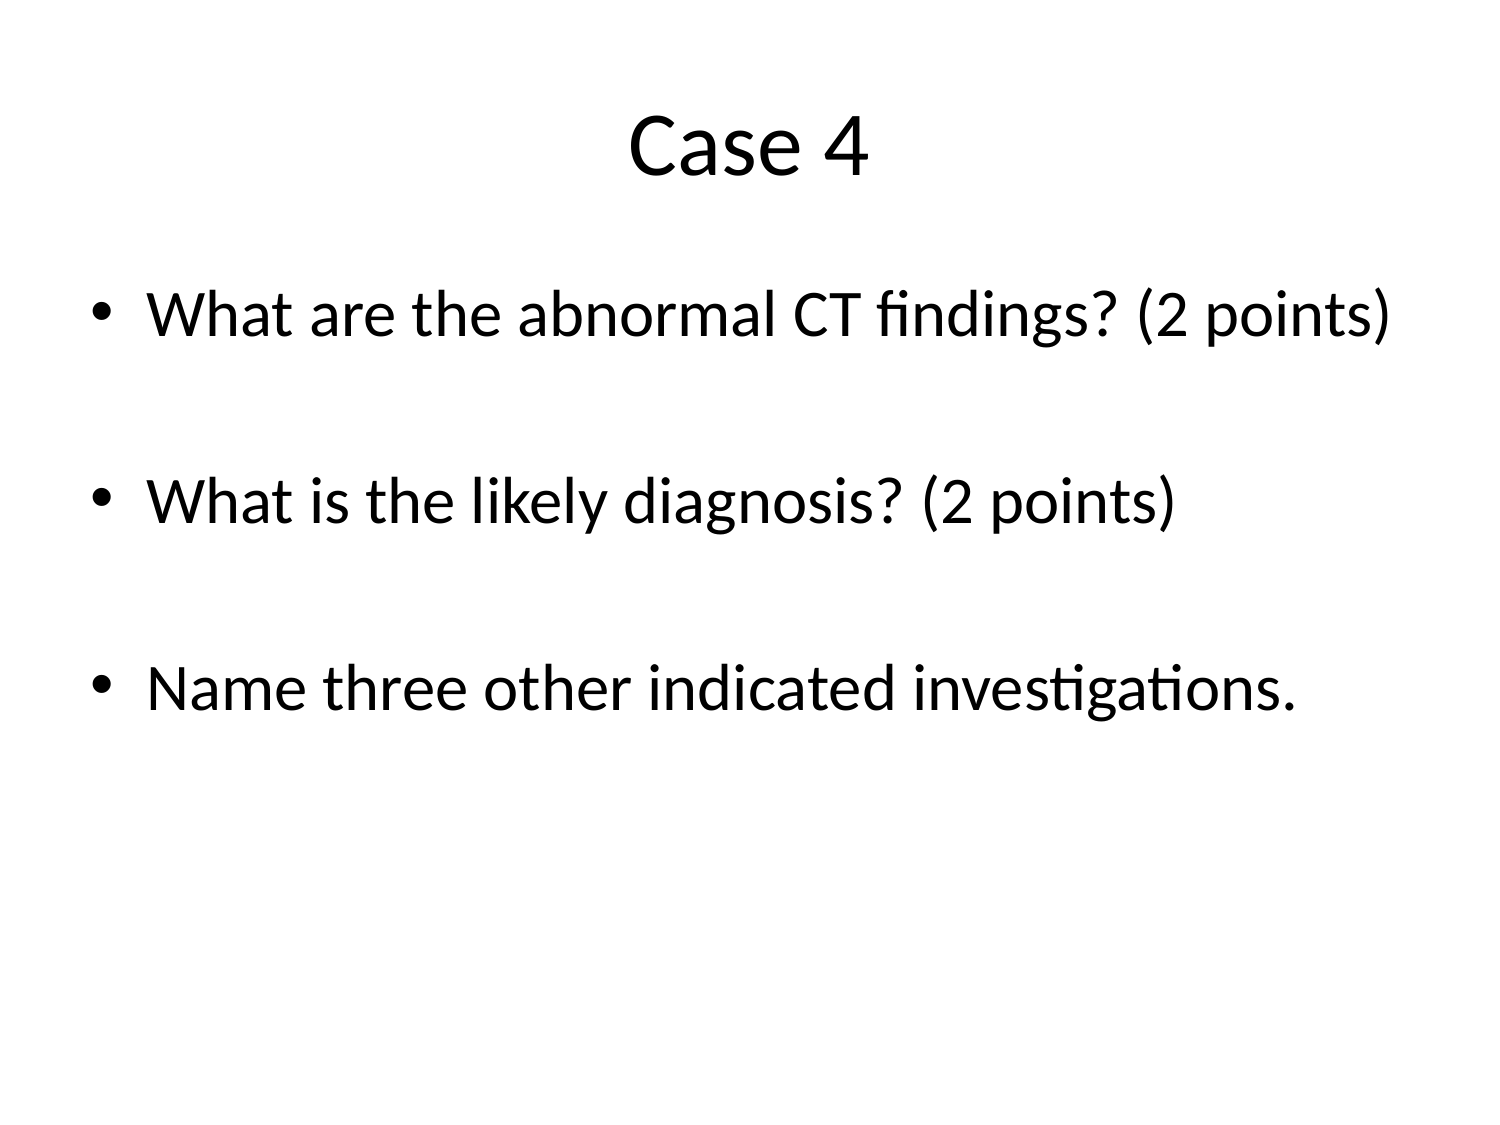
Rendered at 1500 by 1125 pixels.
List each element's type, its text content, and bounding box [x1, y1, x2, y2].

list What are the abnormal CT findings? (2 points) What is the likely diagnosis? (2 points) Name three other indicated investigations. [75, 262, 1425, 1005]
title Case 4 [75, 45, 1425, 233]
